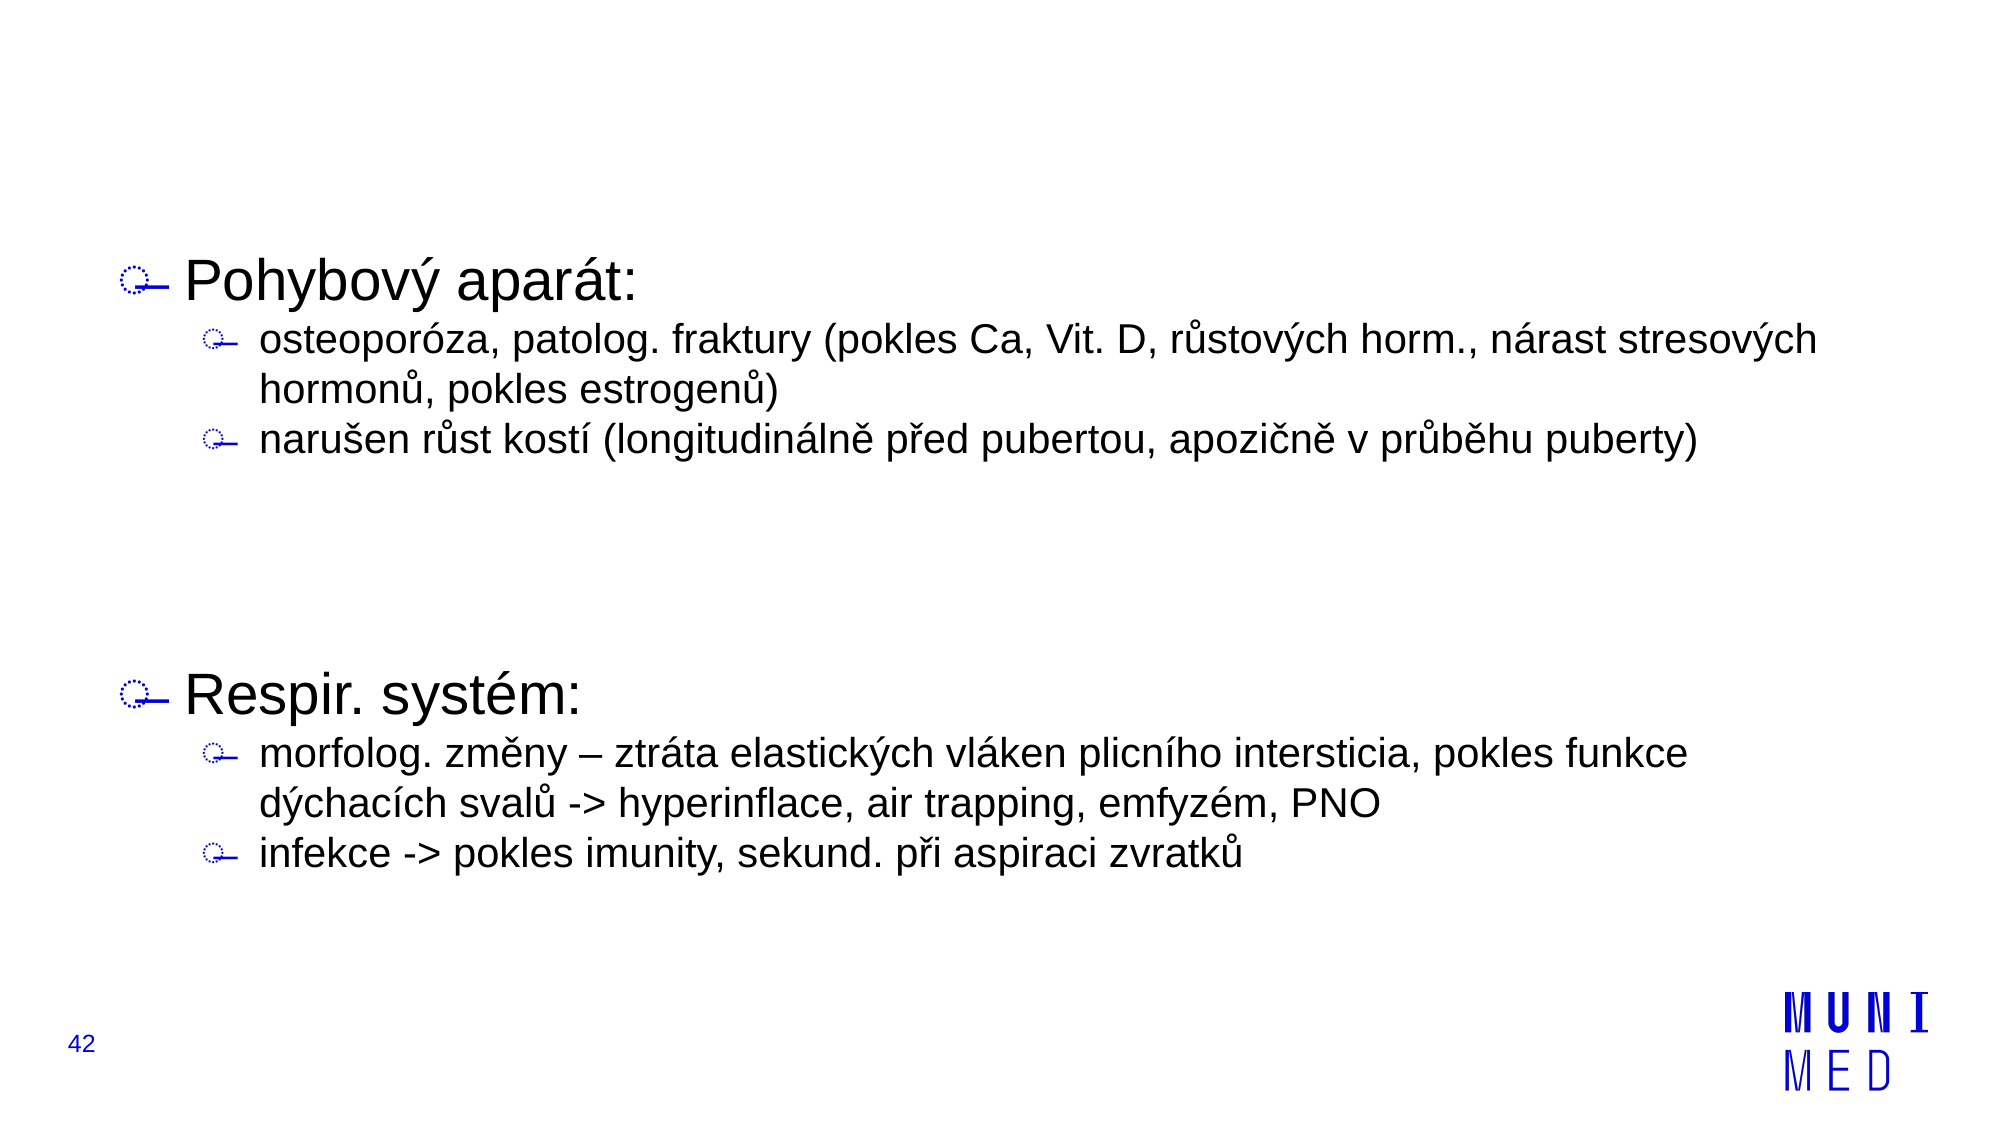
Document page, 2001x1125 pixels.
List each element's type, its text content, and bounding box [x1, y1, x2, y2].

picture [1785, 992, 1928, 1091]
slide_number 42 [67, 1021, 110, 1063]
list Pohybový aparát: osteoporóza, patolog. fraktury (pokles Ca, Vit. D, růstových horm., nárast stresových hormonů, pokles estrogenů) narušen růst kostí (longitudinálně před pubertou, apozičně v průběhu puberty) Respir. systém: morfolog. změny – ztráta elastických vláken plicního intersticia, pokles funkce dýchacích svalů -> hyperinflace, air trapping, emfyzém, PNO infekce -> pokles imunity, sekund. při aspiraci zvratků [109, 207, 1874, 887]
